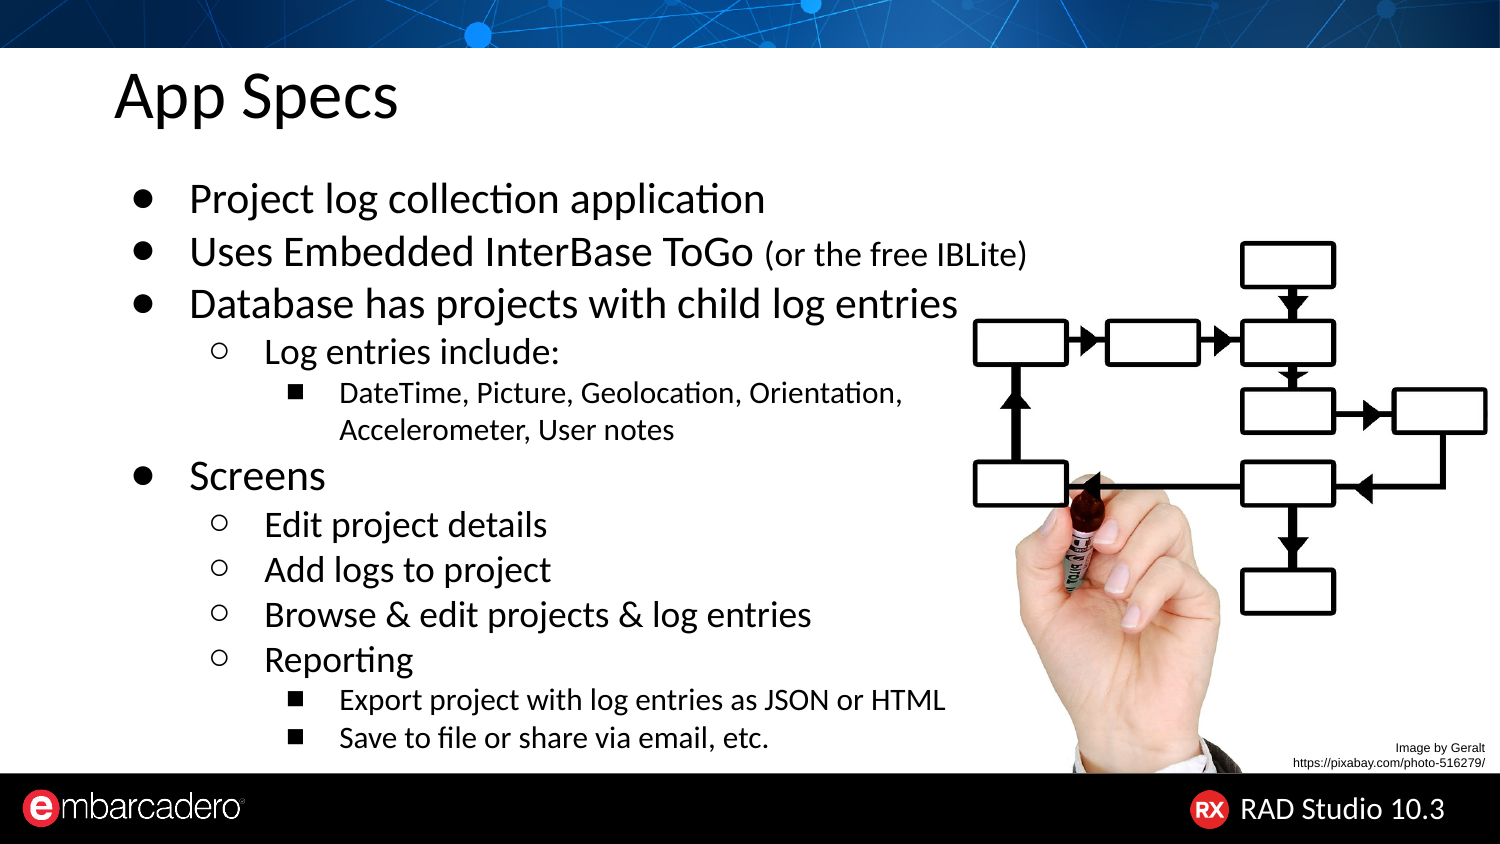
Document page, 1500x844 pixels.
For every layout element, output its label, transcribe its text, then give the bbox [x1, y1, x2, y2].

picture [962, 176, 1488, 774]
list Project log collection application Uses Embedded InterBase ToGo (or the free IBLite) Database has projects with child log entries Log entries include: DateTime, Picture, Geolocation, Orientation, Accelerometer, User notes Screens Edit project details Add logs to project Browse & edit projects & log entries Reporting Export project with log entries as JSON or HTML Save to file or share via email, etc. [103, 164, 1062, 760]
picture [0, 0, 1500, 48]
title App Specs [103, 44, 1397, 148]
picture [1190, 790, 1229, 829]
picture [0, 772, 267, 844]
text_box Image by Geralt https://pixabay.com/photo-516279/ [1183, 671, 1500, 786]
